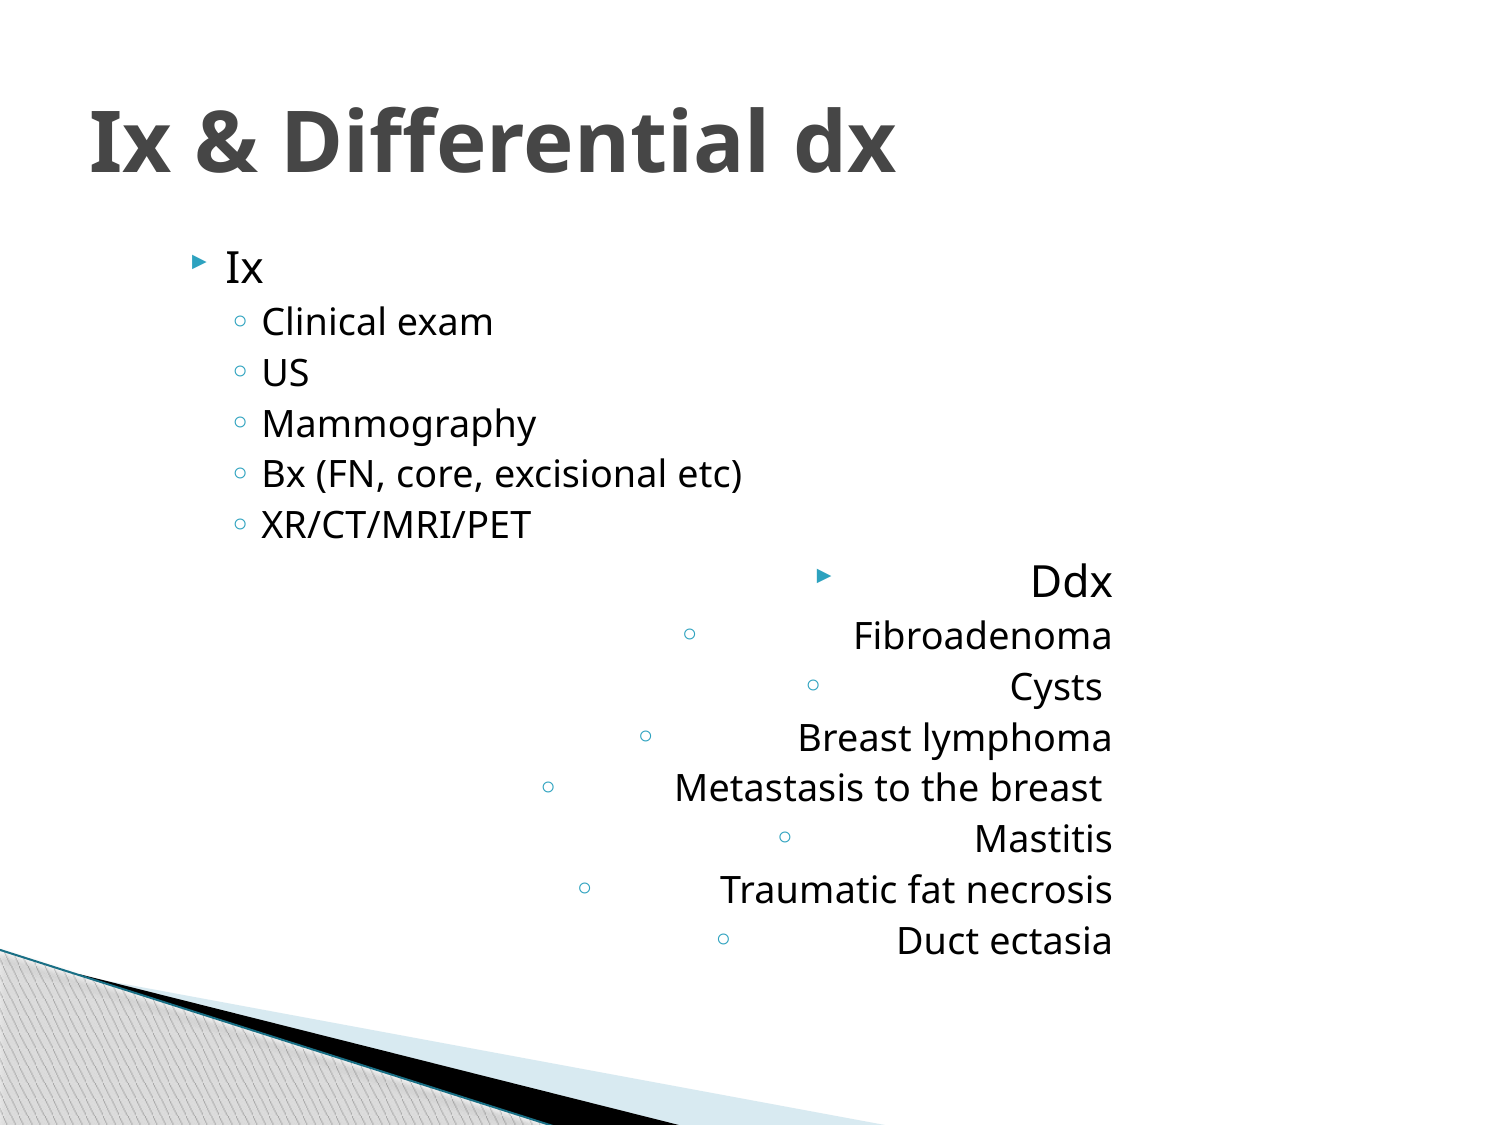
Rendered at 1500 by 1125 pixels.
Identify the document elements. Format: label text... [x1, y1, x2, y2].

title Ix & Differential dx [75, 45, 1425, 233]
list Ix Clinical exam US Mammography Bx (FN, core, excisional etc) XR/CT/MRI/PET Ddx Fibroadenoma Cysts Breast lymphoma Metastasis to the breast Mastitis Traumatic fat necrosis Duct ectasia [159, 233, 1128, 975]
